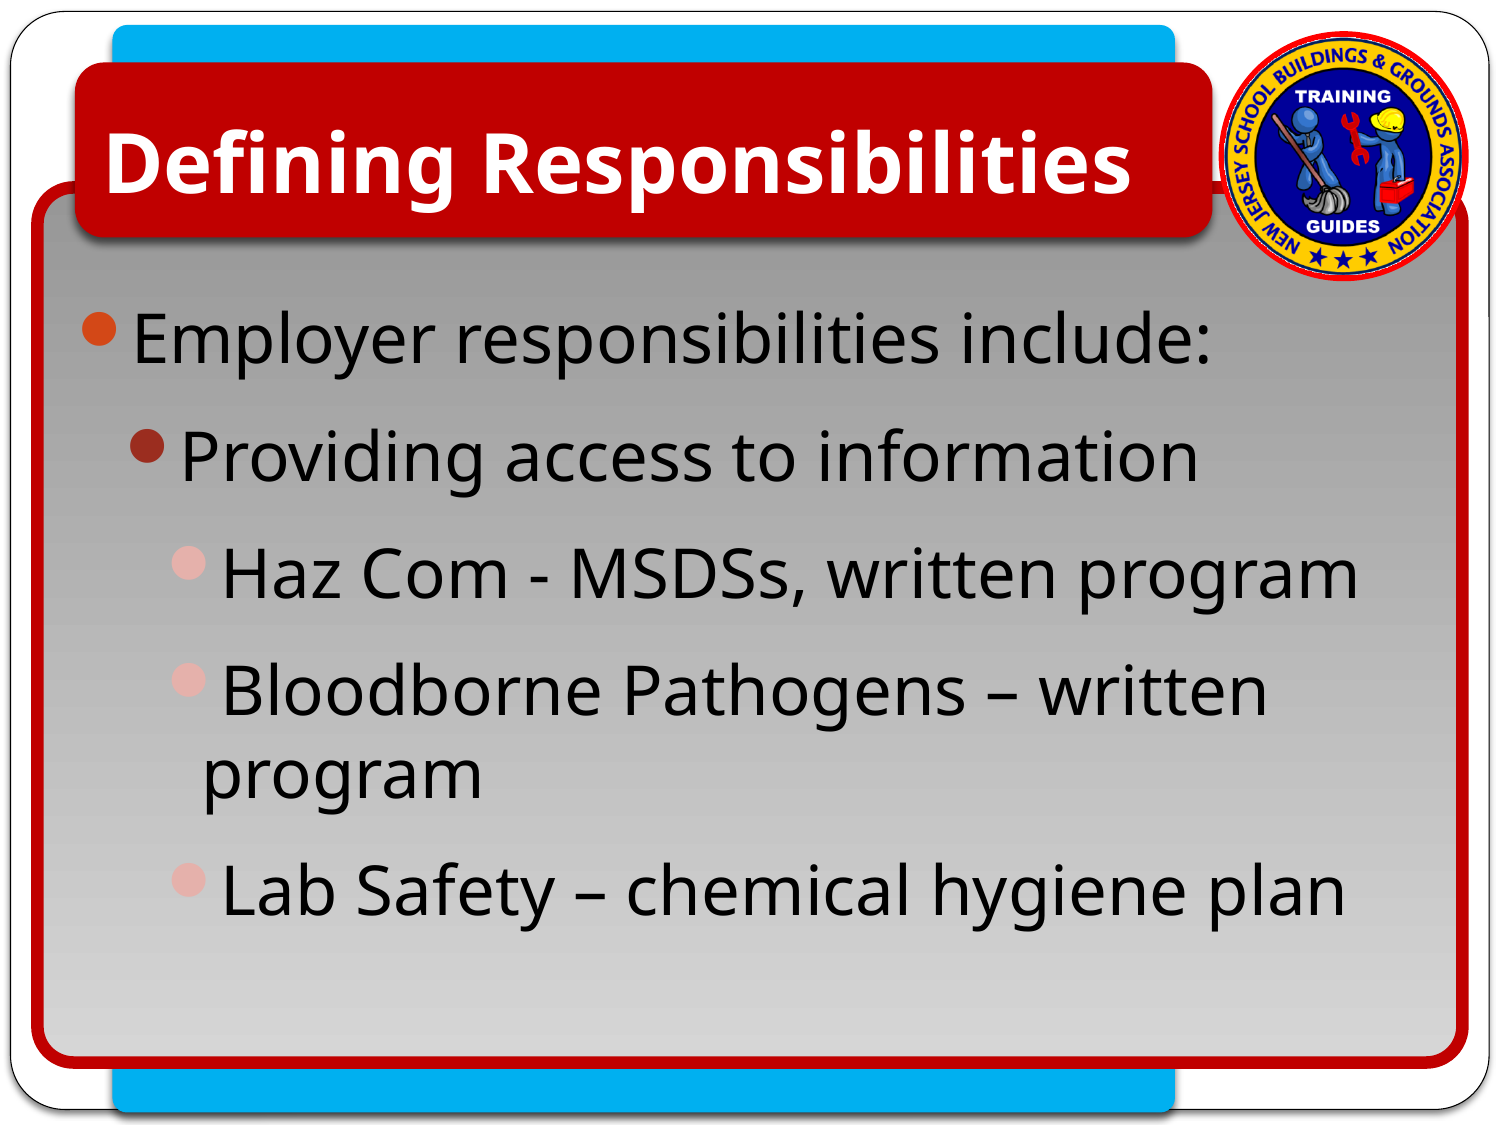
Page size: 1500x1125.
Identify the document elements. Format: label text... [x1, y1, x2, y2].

title Defining Responsibilities [87, 75, 1200, 225]
list Employer responsibilities include: Providing access to information Haz Com - MSDSs, written program Bloodborne Pathogens – written program Lab Safety – chemical hygiene plan [62, 287, 1438, 1050]
picture [1224, 37, 1462, 275]
